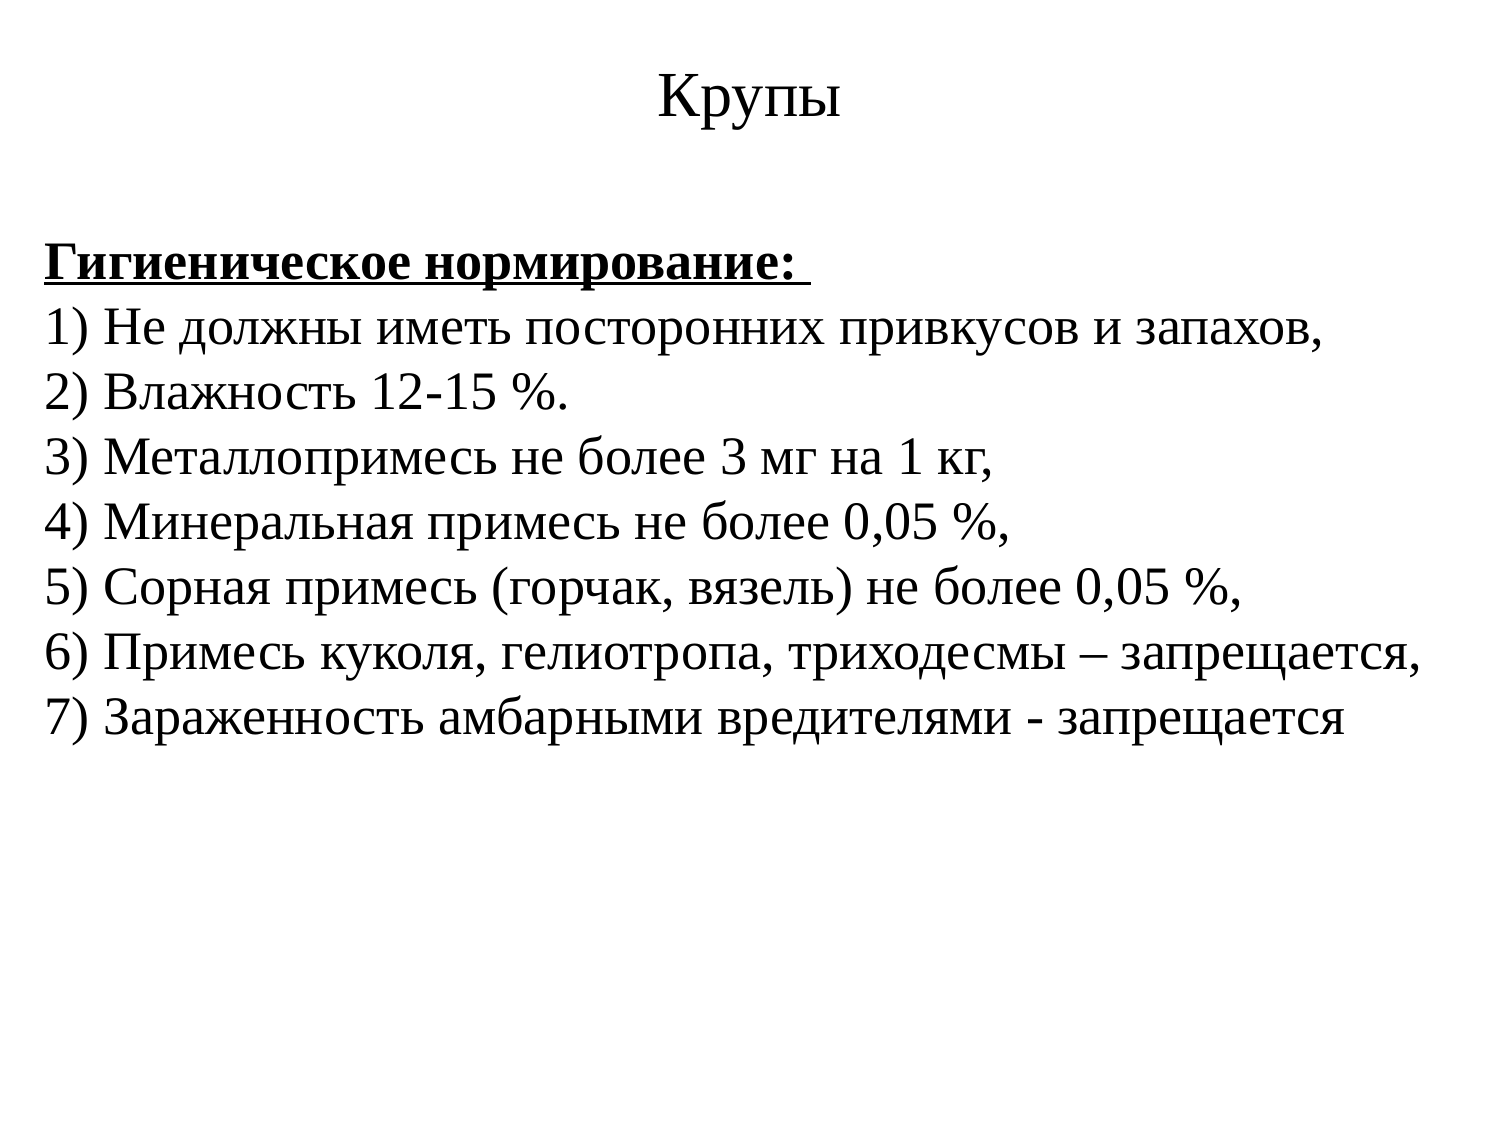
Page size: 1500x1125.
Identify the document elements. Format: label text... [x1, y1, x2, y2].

title Крупы [75, 45, 1425, 137]
list Гигиеническое нормирование: 1) Не должны иметь посторонних привкусов и запахов, 2) Влажность 12-15 %. 3) Металлопримесь не более 3 мг на 1 кг, 4) Минеральная примесь не более 0,05 %, 5) Сорная примесь (горчак, вязель) не более 0,05 %, 6) Примесь куколя, гелиотропа, триходесмы – запрещается, 7) Зараженность амбарными вредителями - запрещается [29, 137, 1500, 1080]
